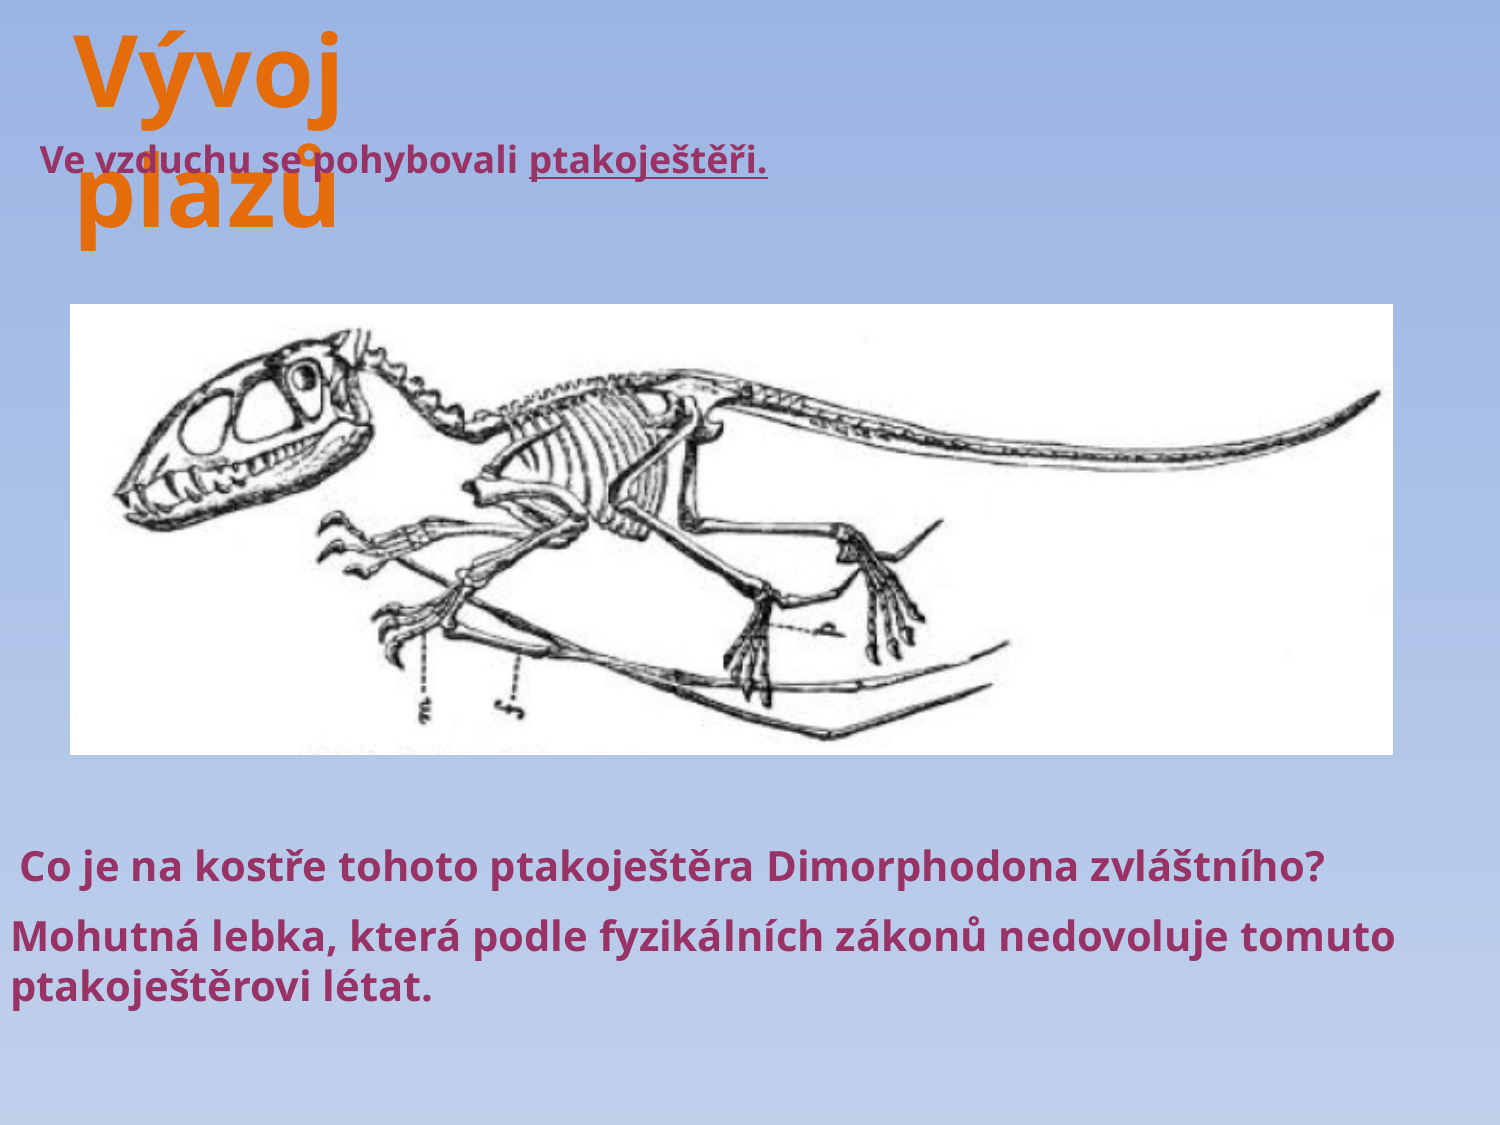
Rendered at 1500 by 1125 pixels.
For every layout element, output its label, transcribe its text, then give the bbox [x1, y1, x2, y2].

text_box Ve vzduchu se pohybovali ptakoještěři. [24, 128, 783, 189]
picture [70, 304, 1393, 756]
text_box Mohutná lebka, která podle fyzikálních zákonů nedovoluje tomuto ptakoještěrovi létat. [0, 902, 1423, 1018]
text_box Co je na kostře tohoto ptakoještěra Dimorphodona zvláštního? [4, 832, 1341, 897]
text_box Vývoj plazů [58, 189, 625, 255]
text_box Vývoj plazů [58, 0, 625, 128]
